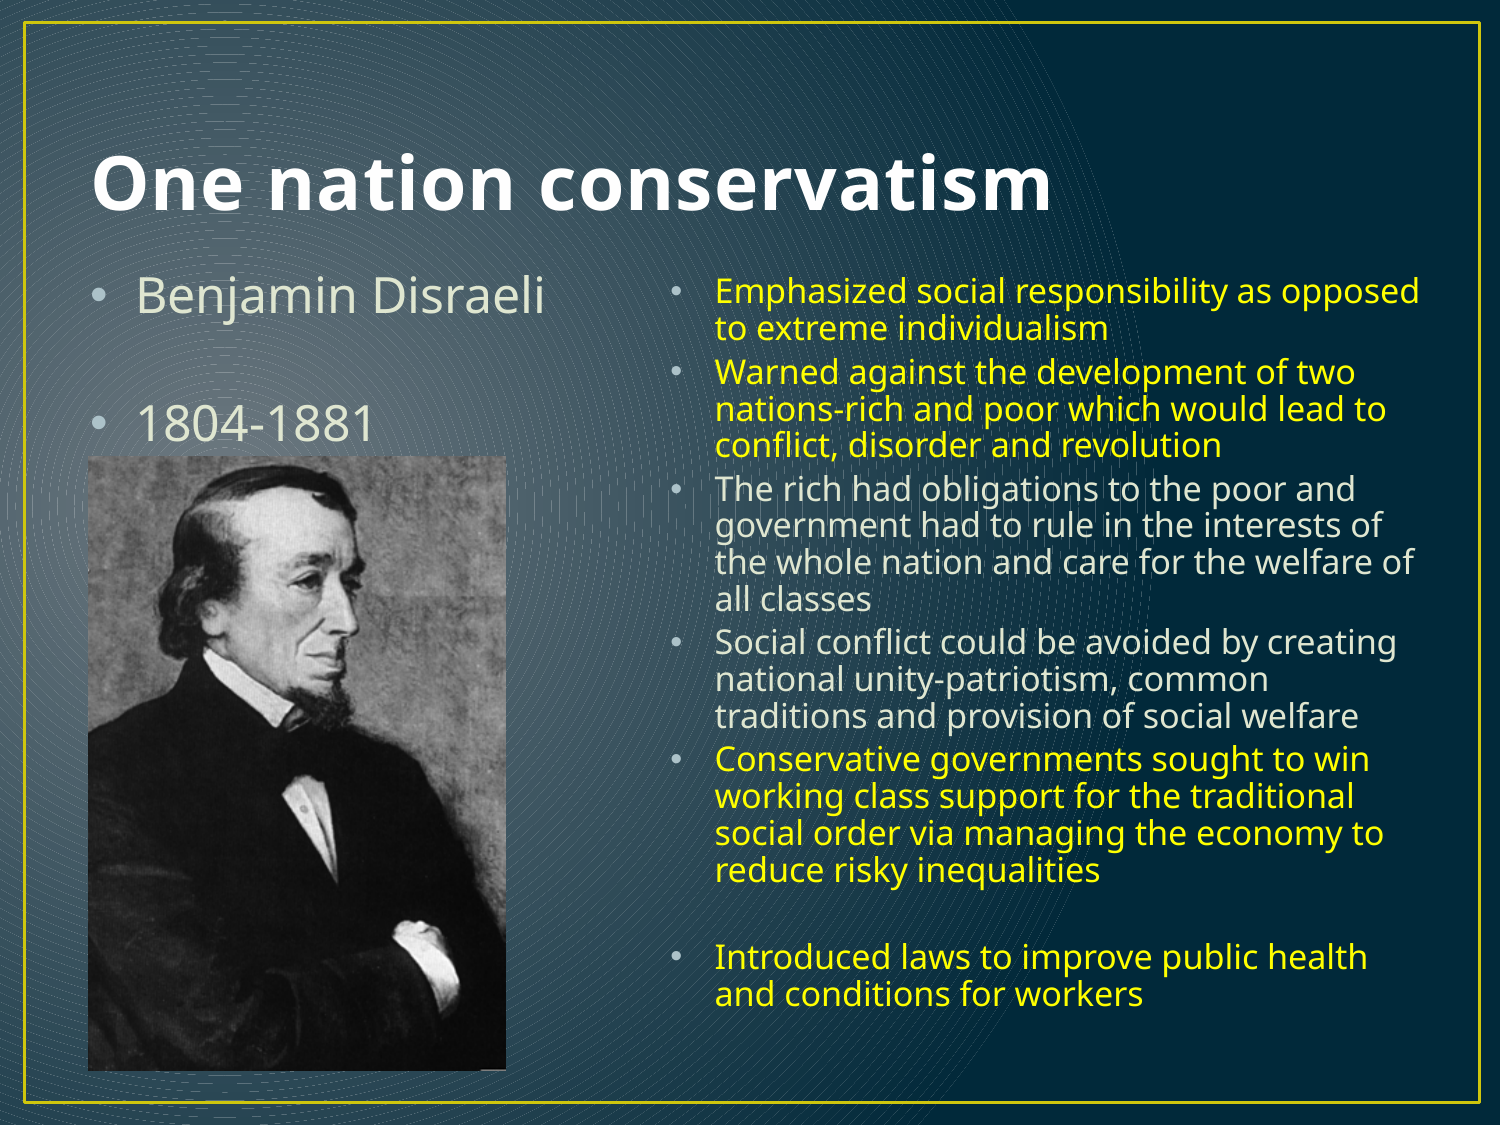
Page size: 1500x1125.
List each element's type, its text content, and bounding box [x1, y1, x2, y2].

title One nation conservatism [75, 45, 1425, 233]
list Emphasized social responsibility as opposed to extreme individualism Warned against the development of two nations-rich and poor which would lead to conflict, disorder and revolution The rich had obligations to the poor and government had to rule in the interests of the whole nation and care for the welfare of all classes Social conflict could be avoided by creating national unity-patriotism, common traditions and provision of social welfare Conservative governments sought to win working class support for the traditional social order via managing the economy to reduce risky inequalities Introduced laws to improve public health and conditions for workers [655, 267, 1436, 1035]
picture [88, 455, 506, 1071]
list Benjamin Disraeli 1804-1881 [75, 262, 644, 1005]
